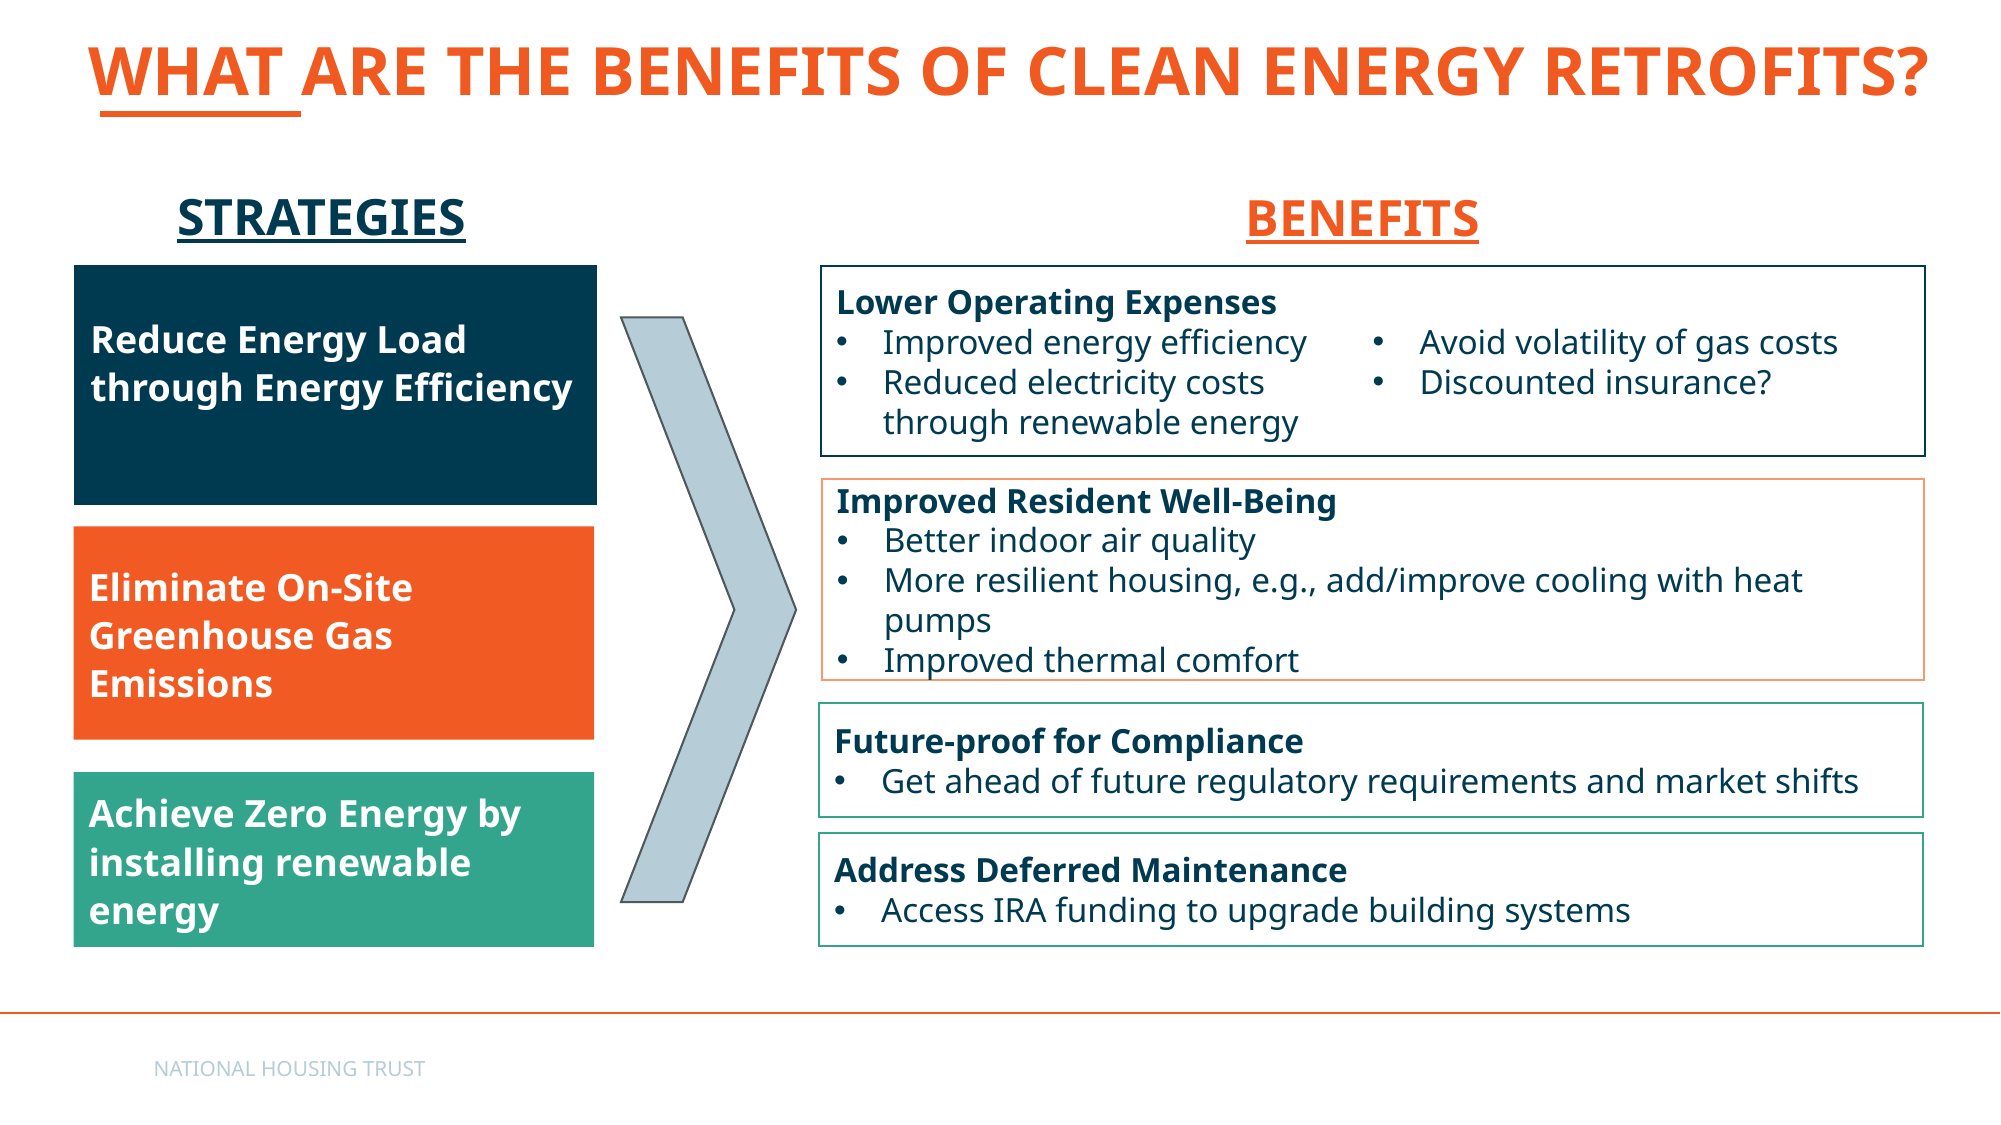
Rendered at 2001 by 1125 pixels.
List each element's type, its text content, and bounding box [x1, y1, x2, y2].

text_box BENEFITS [1003, 178, 1722, 254]
footer NATIONAL HOUSING TRUST [138, 1042, 814, 1093]
text_box STRATEGIES [0, 177, 681, 253]
title What are the Benefits of CLEan energy retrofits? [73, 0, 2000, 183]
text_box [73, 266, 1925, 947]
